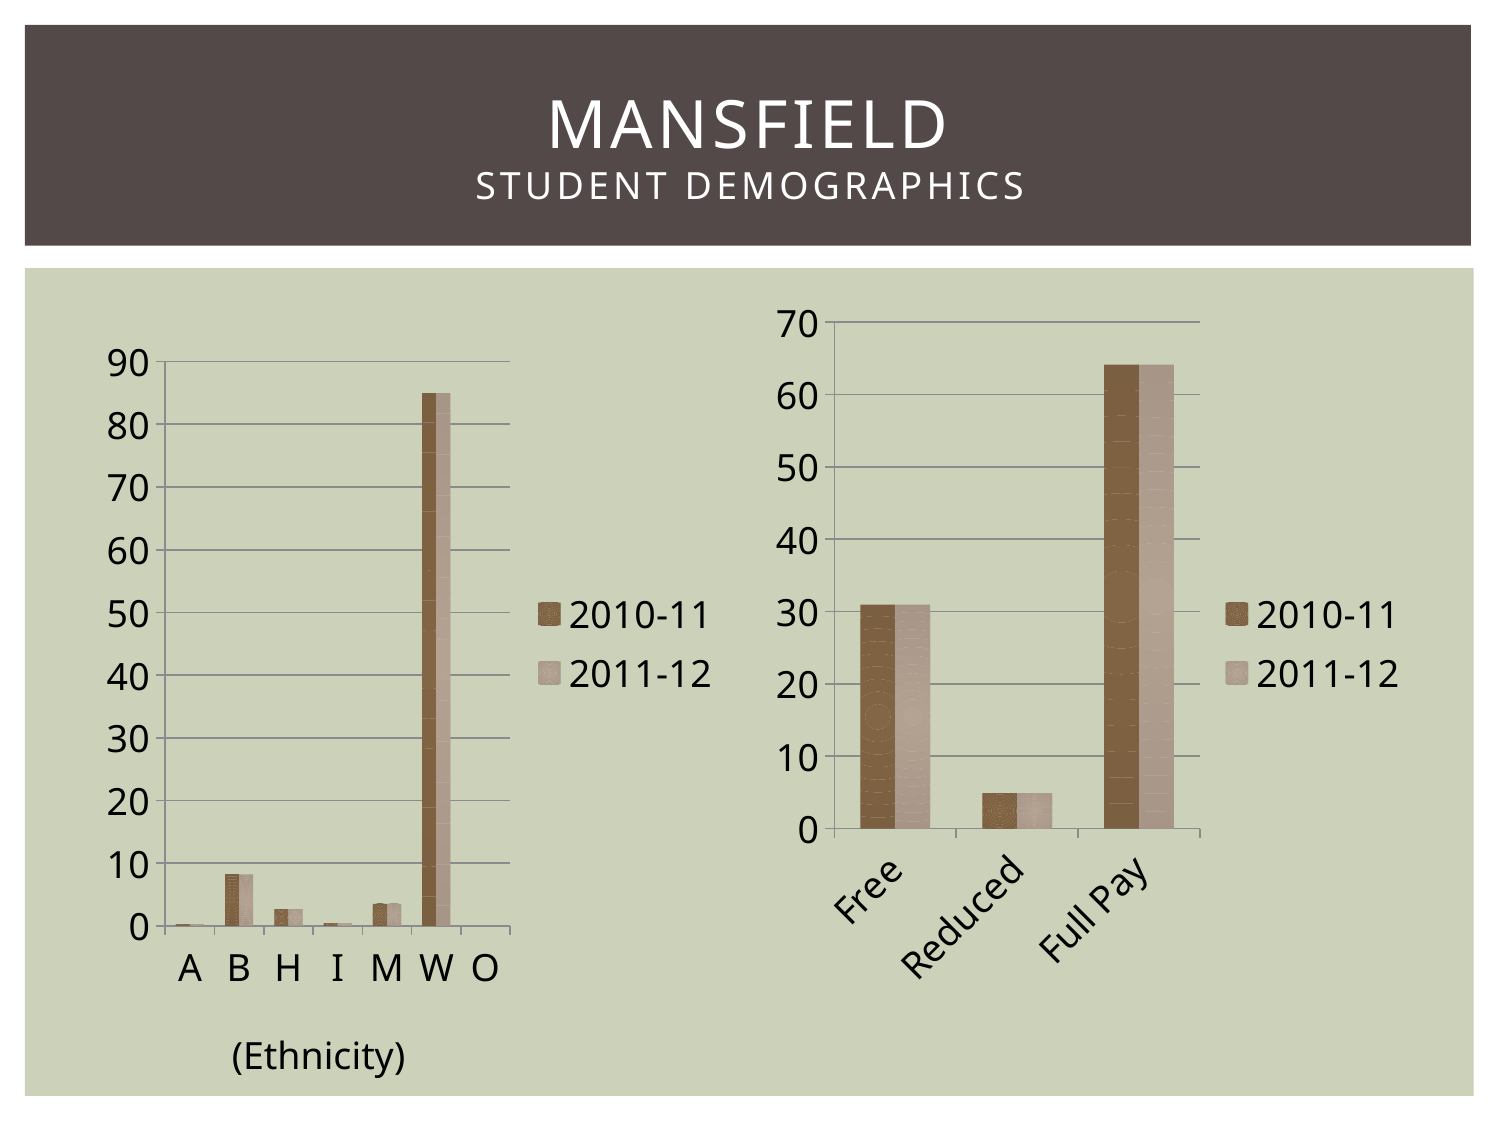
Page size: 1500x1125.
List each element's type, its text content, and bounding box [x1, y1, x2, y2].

title Mansfield Student Demographics [62, 58, 1438, 232]
chart [74, 281, 738, 1006]
chart [762, 281, 1426, 1006]
text_box (Ethnicity) [99, 1024, 538, 1085]
